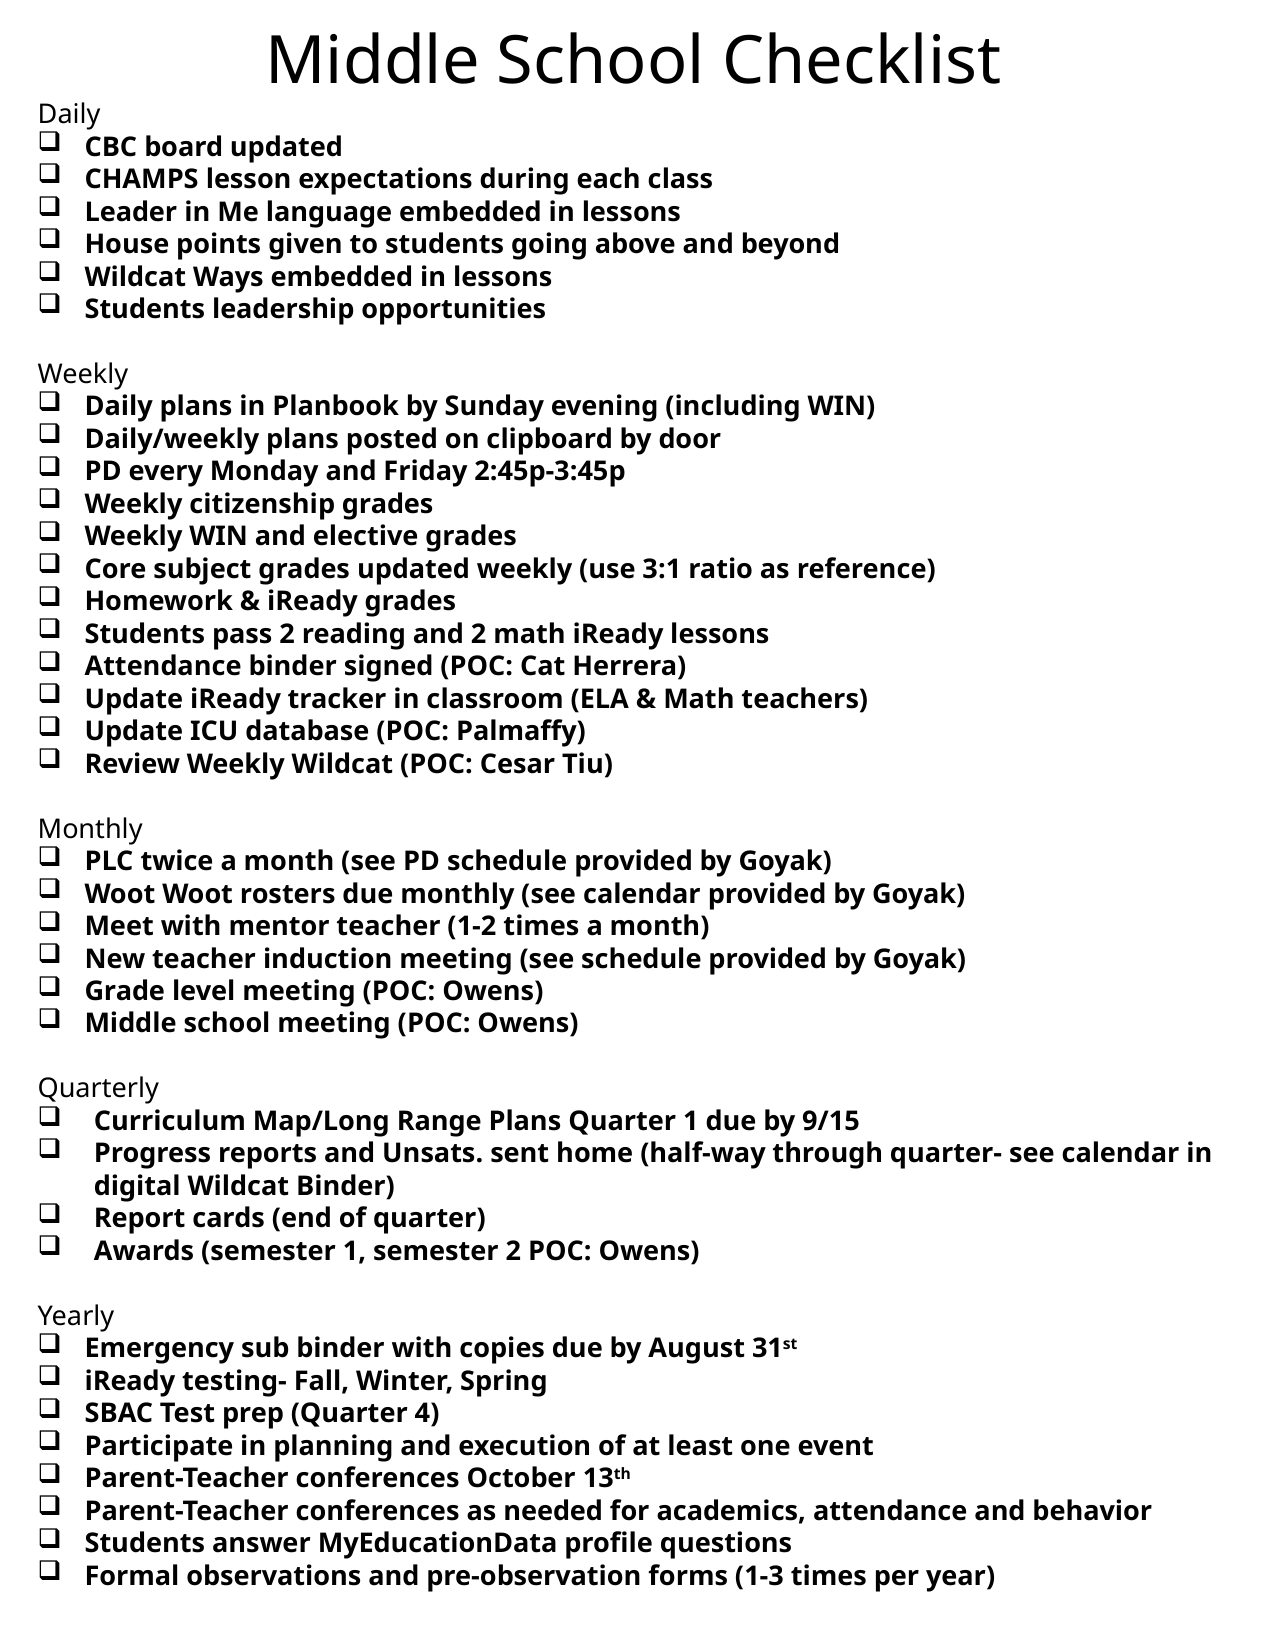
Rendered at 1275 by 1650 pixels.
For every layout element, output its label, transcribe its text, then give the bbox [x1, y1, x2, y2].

text_box Middle School Checklist Daily CBC board updated CHAMPS lesson expectations during each class Leader in Me language embedded in lessons House points given to students going above and beyond Wildcat Ways embedded in lessons Students leadership opportunities Weekly Daily plans in Planbook by Sunday evening (including WIN) Daily/weekly plans posted on clipboard by door PD every Monday and Friday 2:45p-3:45p Weekly citizenship grades Weekly WIN and elective grades Core subject grades updated weekly (use 3:1 ratio as reference) Homework & iReady grades Students pass 2 reading and 2 math iReady lessons Attendance binder signed (POC: Cat Herrera) Update iReady tracker in classroom (ELA & Math teachers) Update ICU database (POC: Palmaffy) Review Weekly Wildcat (POC: Cesar Tiu) Monthly PLC twice a month (see PD schedule provided by Goyak) Woot Woot rosters due monthly (see calendar provided by Goyak) Meet with mentor teacher (1-2 times a month) New teacher induction meeting (see schedule provided by Goyak) Grade level meeting (POC: Owens) Middle school meeting (POC: Owens) Quarterly Curriculum Map/Long Range Plans Quarter 1 due by 9/15 Progress reports and Unsats. sent home (half-way through quarter- see calendar in digital Wildcat Binder) Report cards (end of quarter) Awards (semester 1, semester 2 POC: Owens) Yearly Emergency sub binder with copies due by August 31st iReady testing- Fall, Winter, Spring SBAC Test prep (Quarter 4) Participate in planning and execution of at least one event Parent-Teacher conferences October 13th Parent-Teacher conferences as needed for academics, attendance and behavior Students answer MyEducationData profile questions Formal observations and pre-observation forms (1-3 times per year) [22, 9, 1245, 1633]
